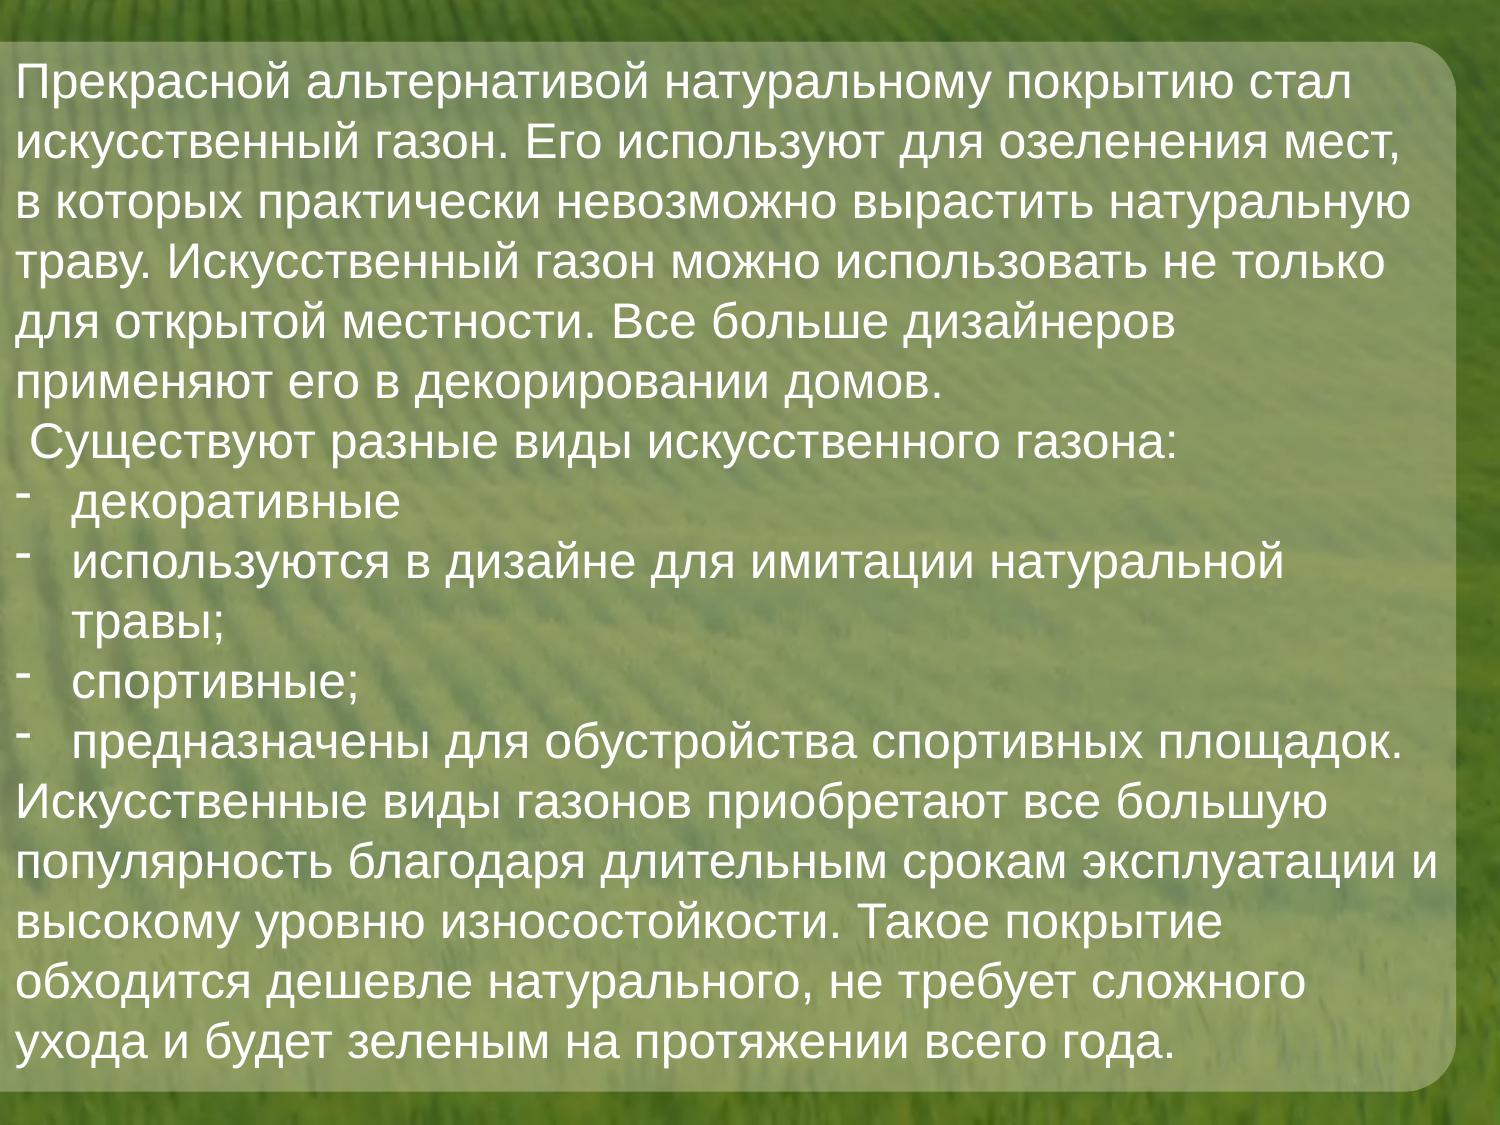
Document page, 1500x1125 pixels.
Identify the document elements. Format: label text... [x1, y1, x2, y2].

picture [0, 0, 1500, 1125]
text_box Прекрасной альтернативой натуральному покрытию стал искусственный газон. Его используют для озеленения мест, в которых практически невозможно вырастить натуральную траву. Искусственный газон можно использовать не только для открытой местности. Все больше дизайнеров применяют его в декорировании домов. Существуют разные виды искусственного газона: декоративные используются в дизайне для имитации натуральной травы; спортивные; предназначены для обустройства спортивных площадок. Искусственные виды газонов приобретают все большую популярность благодаря длительным срокам эксплуатации и высокому уровню износостойкости. Такое покрытие обходится дешевле натурального, не требует сложного ухода и будет зеленым на протяжении всего года. [0, 40, 1458, 1076]
